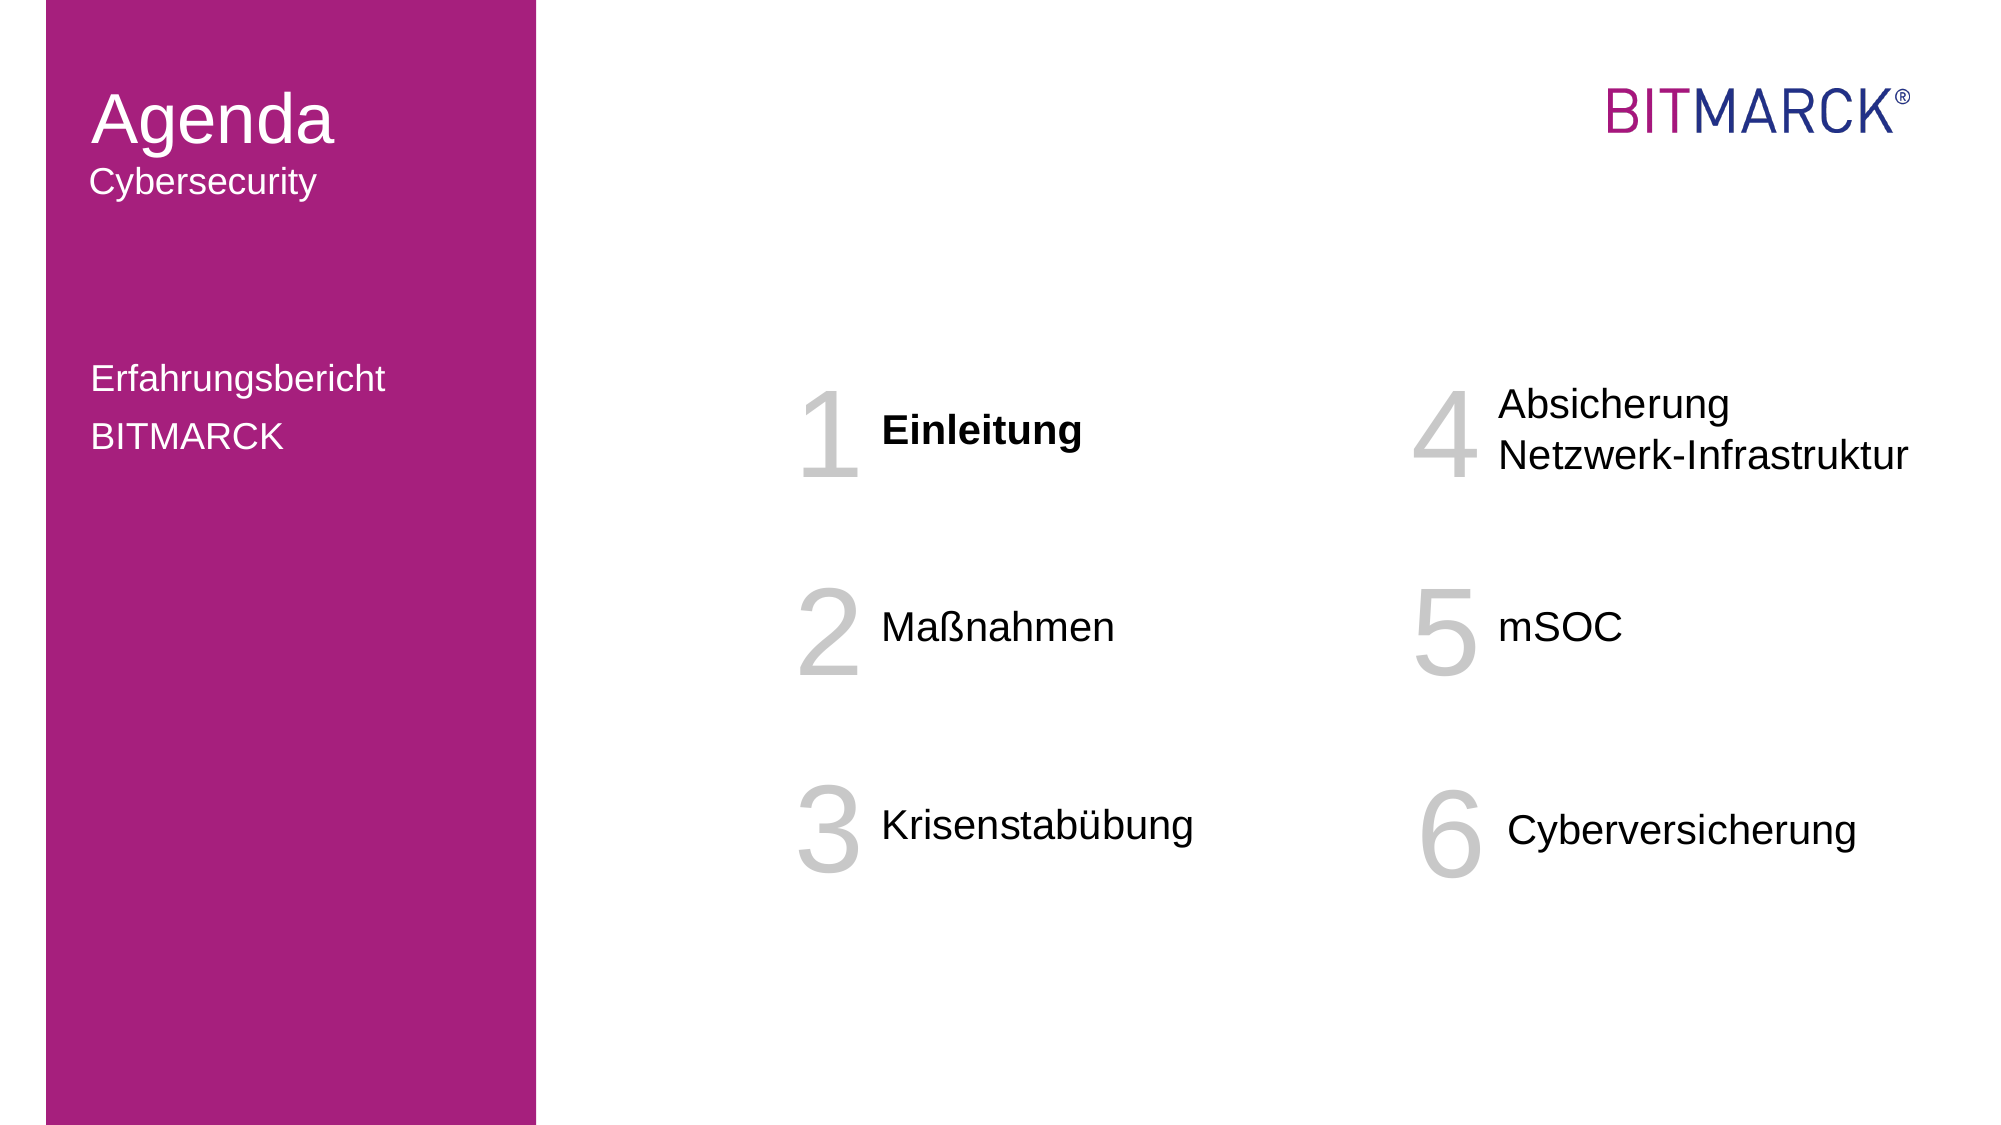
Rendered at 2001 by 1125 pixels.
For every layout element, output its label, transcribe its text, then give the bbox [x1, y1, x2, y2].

list Einleitung [881, 402, 1290, 453]
title Agenda [91, 72, 1506, 157]
list Absicherung Netzwerk-Infrastruktur [1498, 351, 1929, 504]
subtitle Cybersecurity [88, 157, 1911, 203]
list 3 [710, 763, 882, 882]
list 4 [1327, 368, 1498, 487]
list 1 [710, 368, 882, 487]
list Krisenstabübung [881, 797, 1332, 848]
list 5 [1327, 565, 1499, 685]
list 2 [710, 565, 882, 685]
picture [1608, 88, 1910, 133]
list mSOC [1498, 599, 1907, 651]
list Erfahrungsbericht BITMARCK [46, 0, 537, 1125]
text_box Cyberversicherung [1507, 802, 1915, 853]
list Maßnahmen [881, 599, 1290, 651]
text_box 6 [1332, 768, 1504, 887]
